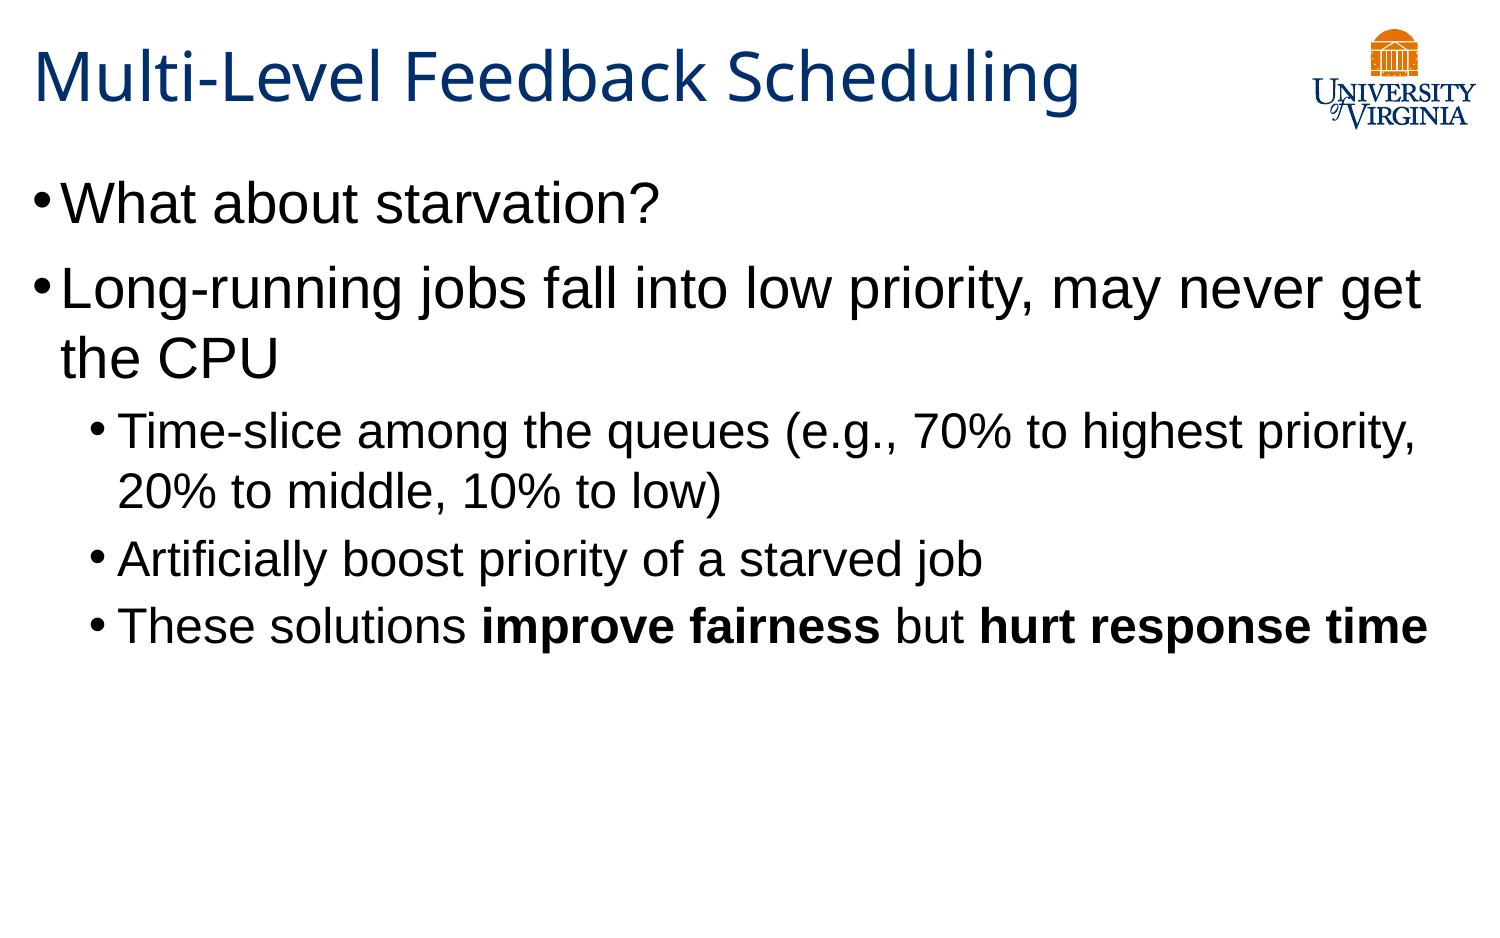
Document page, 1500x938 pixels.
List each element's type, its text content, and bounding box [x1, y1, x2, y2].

list What about starvation? Long-running jobs fall into low priority, may never get the CPU Time-slice among the queues (e.g., 70% to highest priority, 20% to middle, 10% to low) Artificially boost priority of a starved job These solutions improve fairness but hurt response time [17, 157, 1483, 845]
title Multi-Level Feedback Scheduling [17, 14, 1297, 145]
